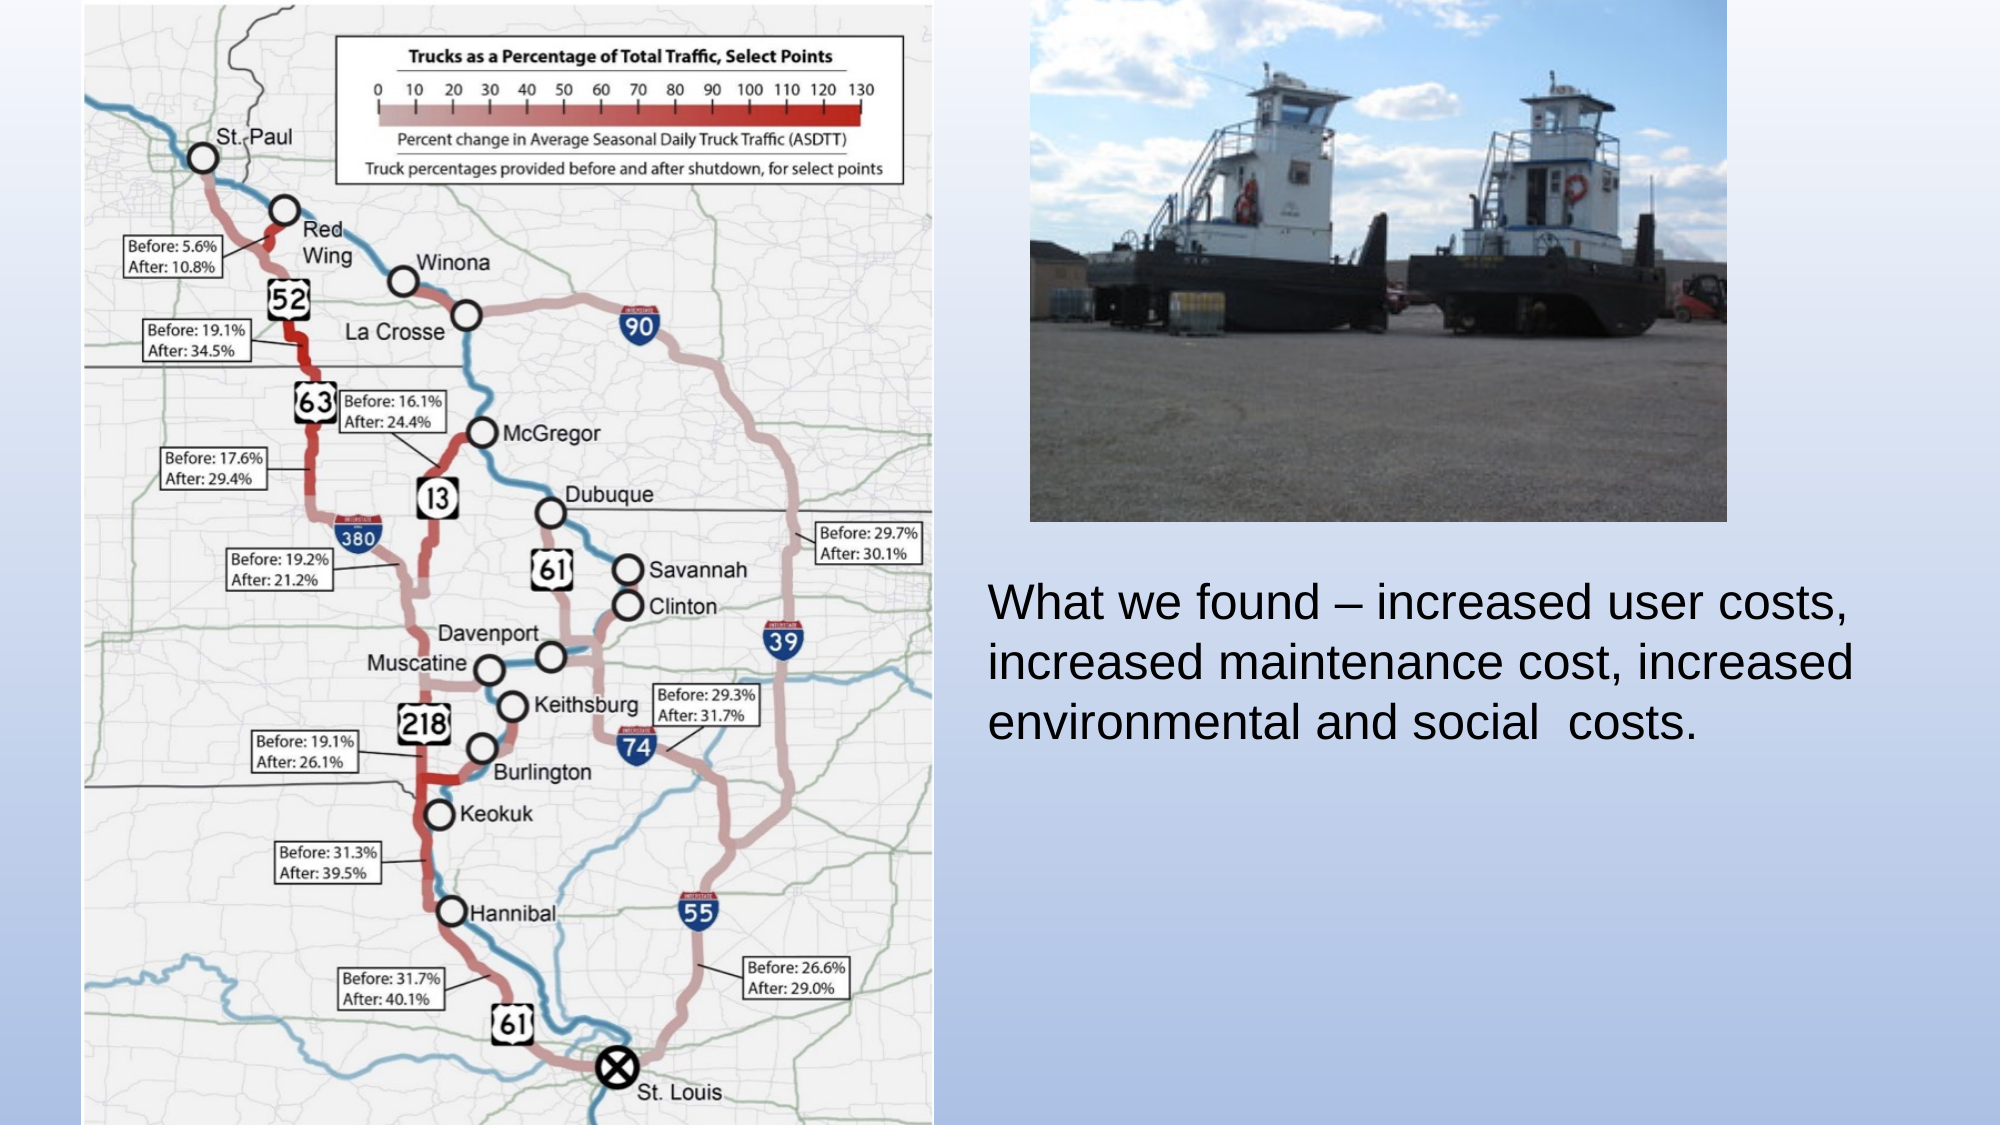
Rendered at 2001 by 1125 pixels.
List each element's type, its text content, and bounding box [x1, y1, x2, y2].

picture [1030, 0, 1727, 523]
picture [81, 0, 934, 1125]
text_box What we found – increased user costs, increased maintenance cost, increased environmental and social costs. [972, 562, 1953, 758]
